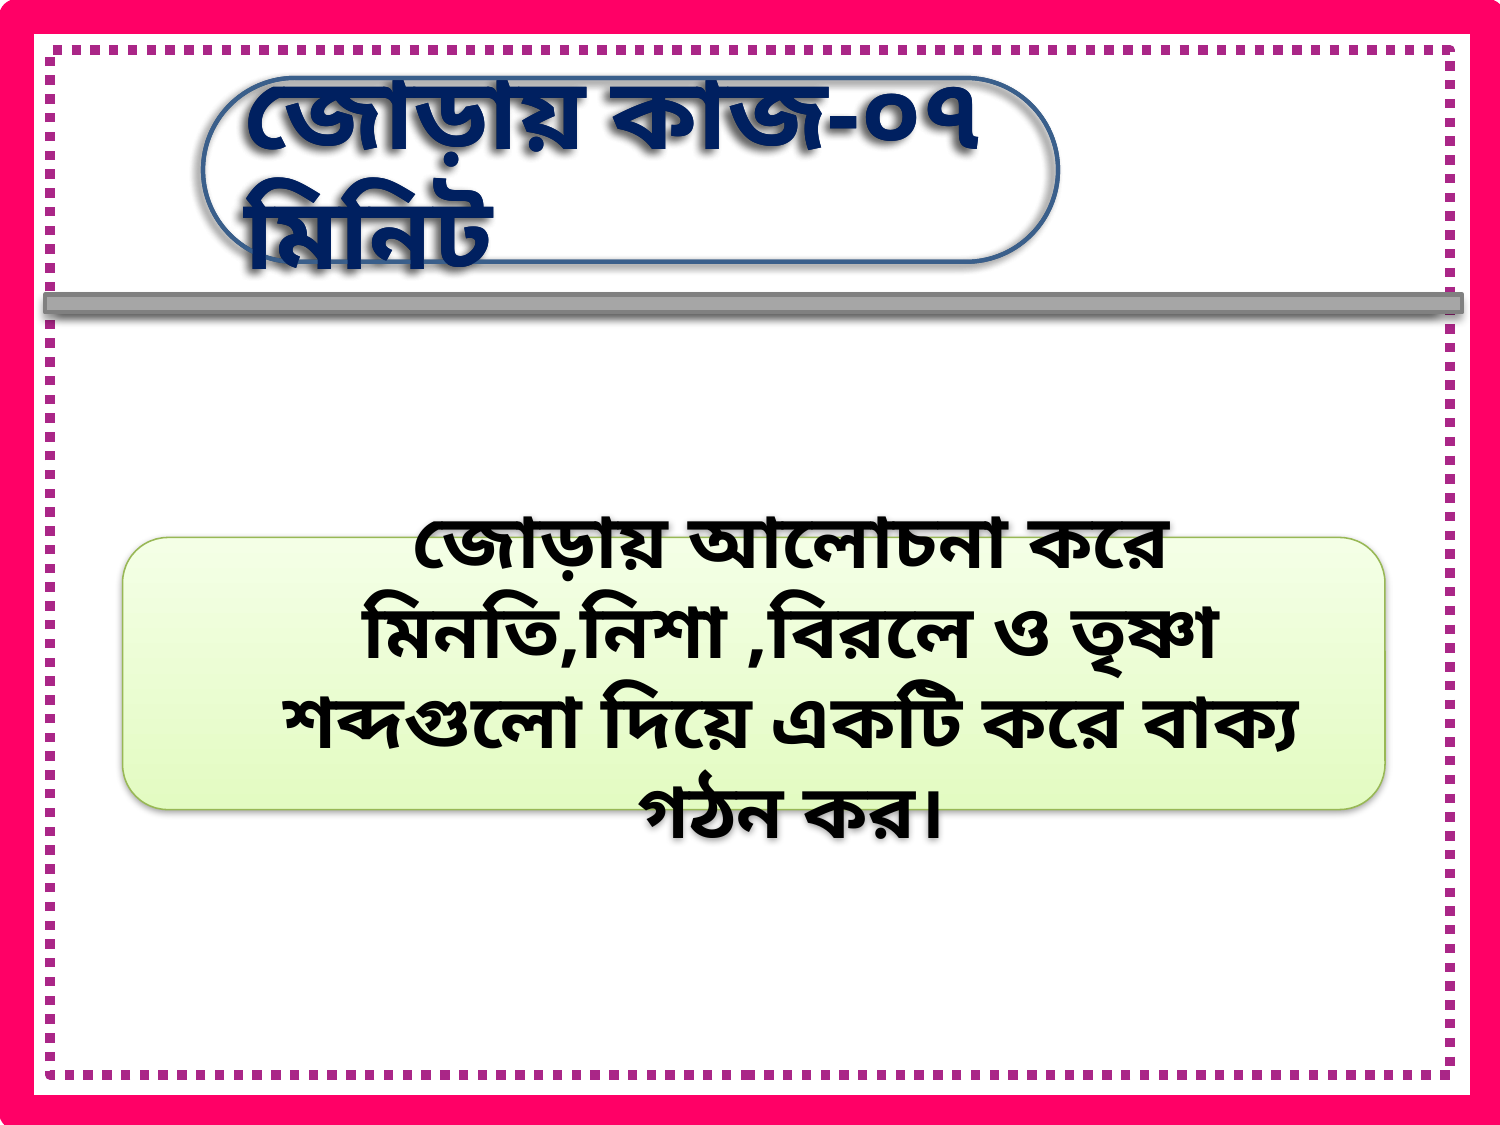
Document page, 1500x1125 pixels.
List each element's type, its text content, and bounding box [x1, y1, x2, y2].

text_box জোড়ায় কাজ-০৭ মিনিট [200, 75, 1061, 264]
text_box [43, 292, 1464, 314]
text_box জোড়ায় আলোচনা করে মিনতি,নিশা ,বিরলে ও তৃষ্ণা শব্দগুলো দিয়ে একটি করে বাক্য গঠন কর। [121, 536, 1386, 811]
